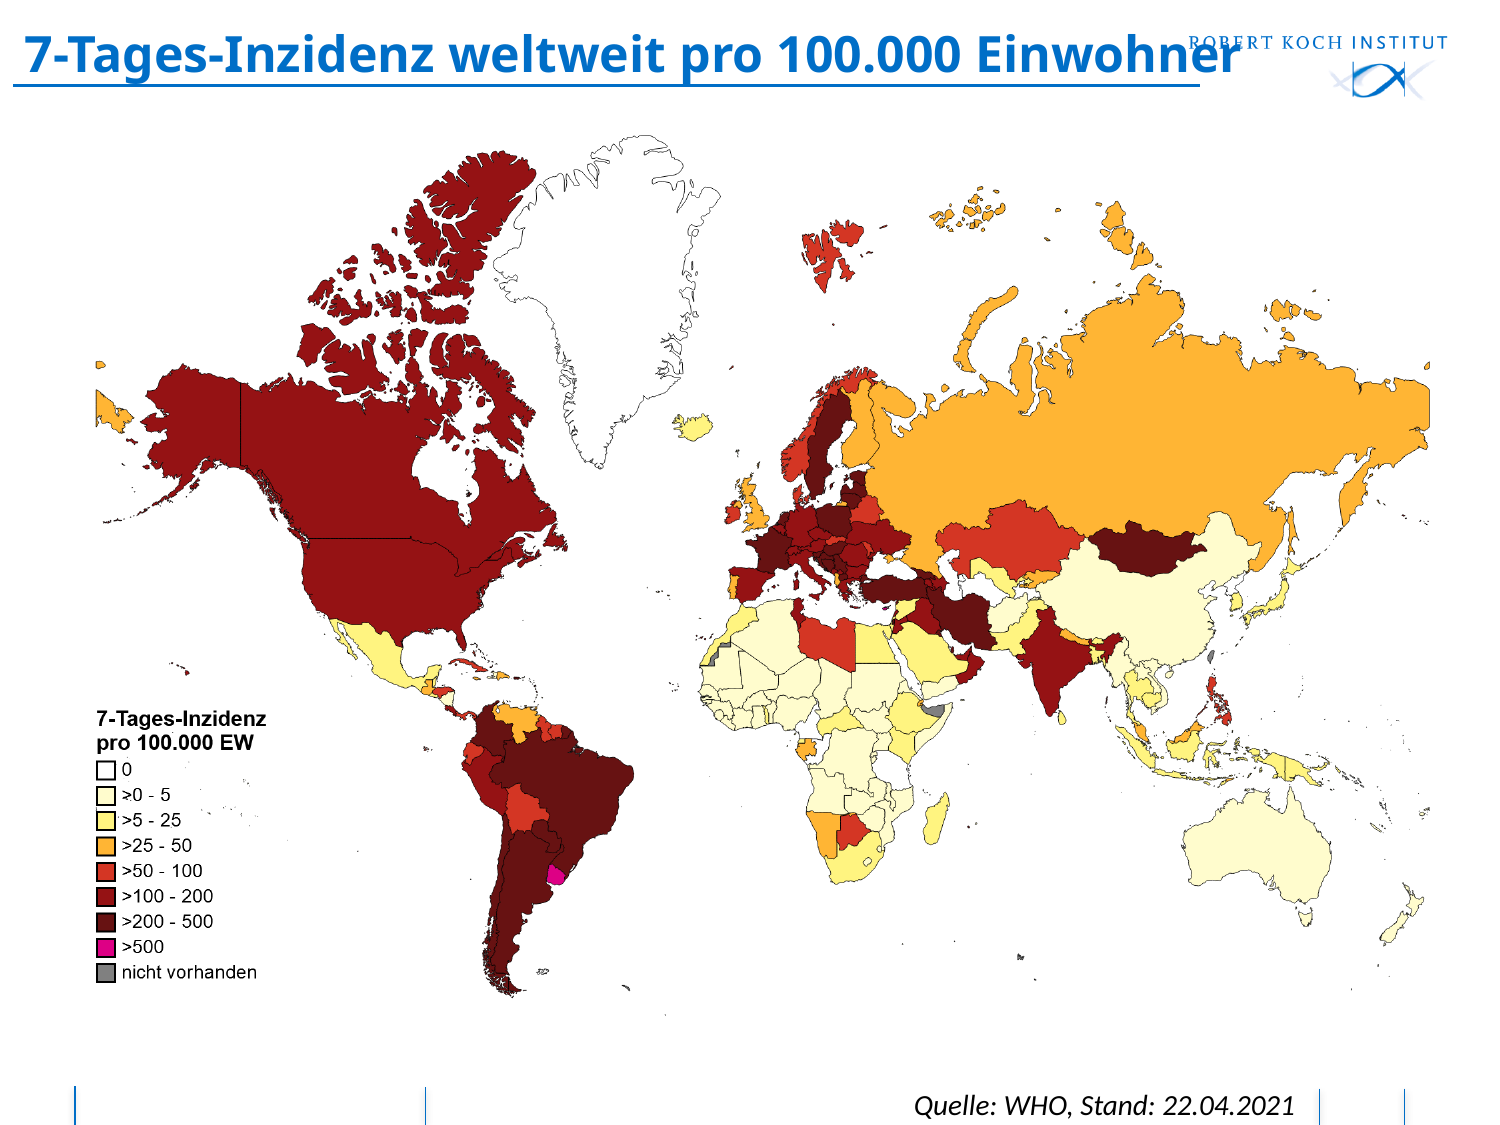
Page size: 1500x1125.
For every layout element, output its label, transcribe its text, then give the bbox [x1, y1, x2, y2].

title 7-Tages-Inzidenz weltweit pro 100.000 Einwohner [24, 21, 1353, 144]
picture [88, 29, 1454, 1028]
text_box Quelle: WHO, Stand: 22.04.2021 [778, 1078, 1311, 1125]
